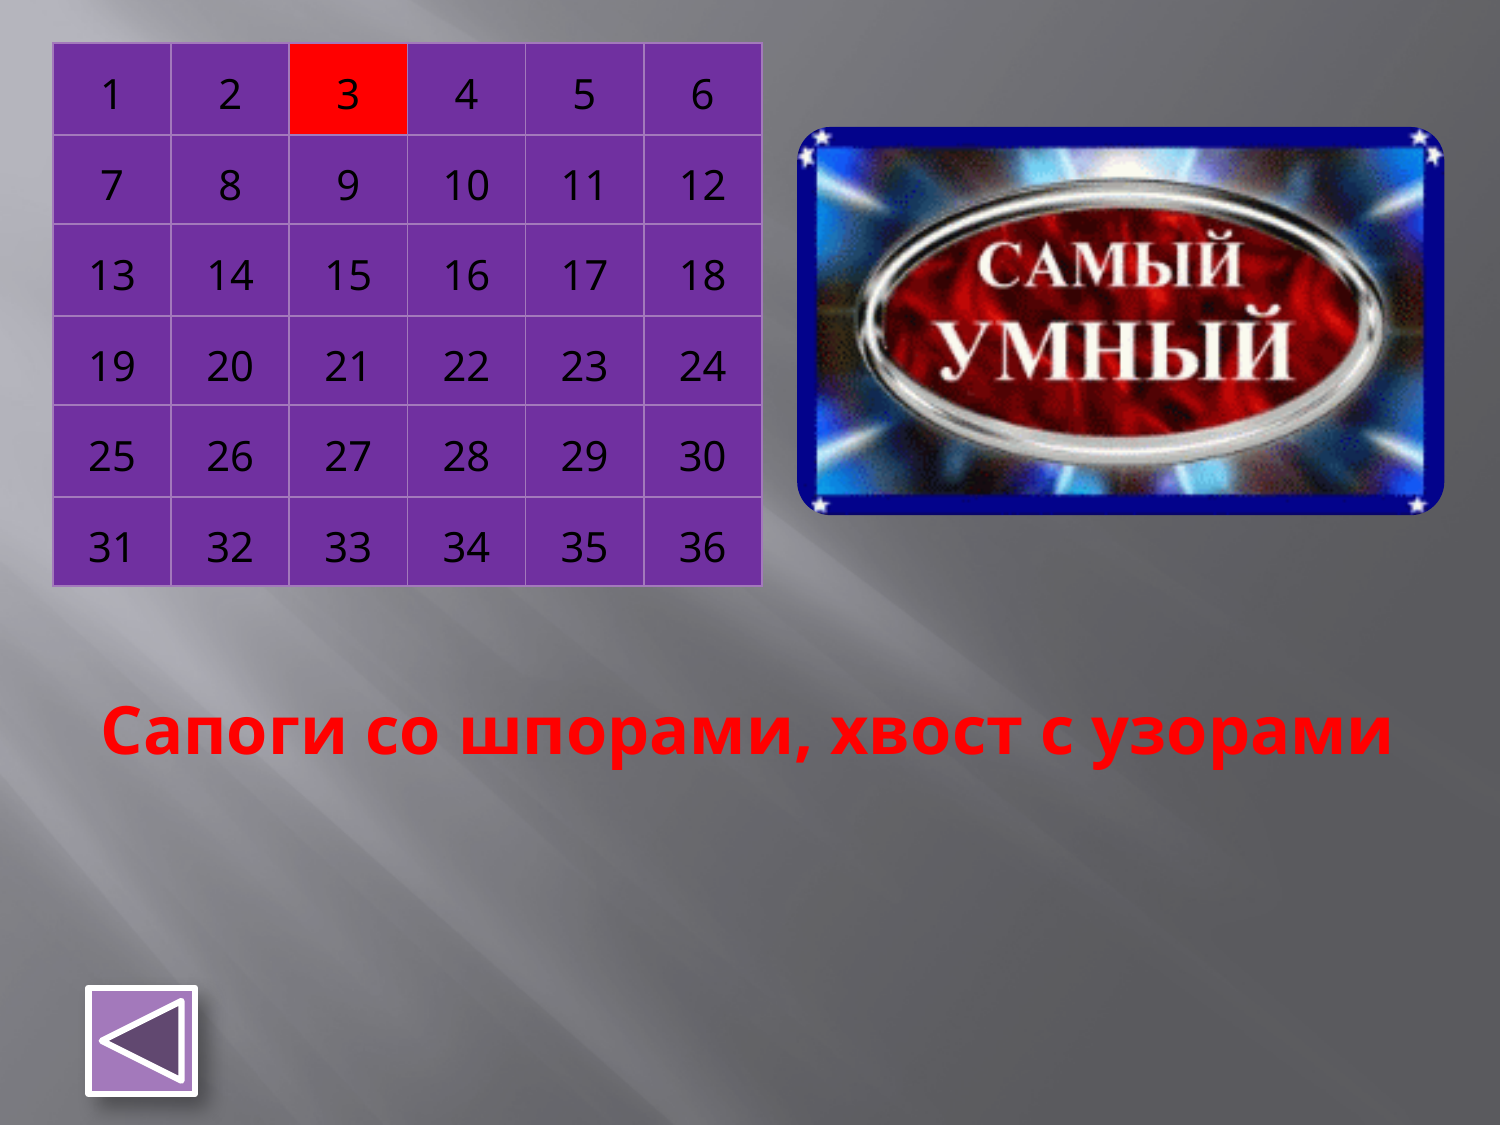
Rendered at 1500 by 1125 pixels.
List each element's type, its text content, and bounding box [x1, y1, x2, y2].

table_cell 22 [408, 317, 525, 404]
table_cell 28 [408, 406, 525, 496]
table_cell 26 [172, 406, 288, 496]
table_cell 36 [645, 498, 761, 585]
table_cell 23 [526, 317, 643, 404]
table_cell 14 [172, 225, 288, 315]
table_cell 29 [526, 406, 643, 496]
table_cell 17 [526, 225, 643, 315]
table_header 2 [172, 44, 288, 134]
table_cell 31 [54, 498, 170, 585]
table_header 4 [408, 44, 525, 134]
table_cell 19 [54, 317, 170, 404]
table_cell 32 [172, 498, 288, 585]
table_cell 11 [526, 136, 643, 223]
table_cell 15 [290, 225, 407, 315]
table_cell 21 [290, 317, 407, 404]
table_cell 12 [645, 136, 761, 223]
table_cell 30 [645, 406, 761, 496]
table_cell 35 [526, 498, 643, 585]
table_cell 34 [408, 498, 525, 585]
table_cell 33 [290, 498, 407, 585]
table_header 1 [54, 44, 170, 134]
table_cell 25 [54, 406, 170, 496]
table_cell 13 [54, 225, 170, 315]
table_header 5 [526, 44, 643, 134]
table_cell 27 [290, 406, 407, 496]
table_cell 18 [645, 225, 761, 315]
text_box [85, 985, 198, 1097]
table_header 6 [645, 44, 761, 134]
table_cell 8 [172, 136, 288, 223]
table_cell 7 [54, 136, 170, 223]
table_cell 20 [172, 317, 288, 404]
table_cell 16 [408, 225, 525, 315]
text_box Сапоги со шпорами, хвост с узорами [51, 680, 1445, 776]
table_cell 24 [645, 317, 761, 404]
table_cell 10 [408, 136, 525, 223]
table_header 3 [290, 44, 407, 134]
picture [796, 126, 1445, 516]
table_cell 9 [290, 136, 407, 223]
